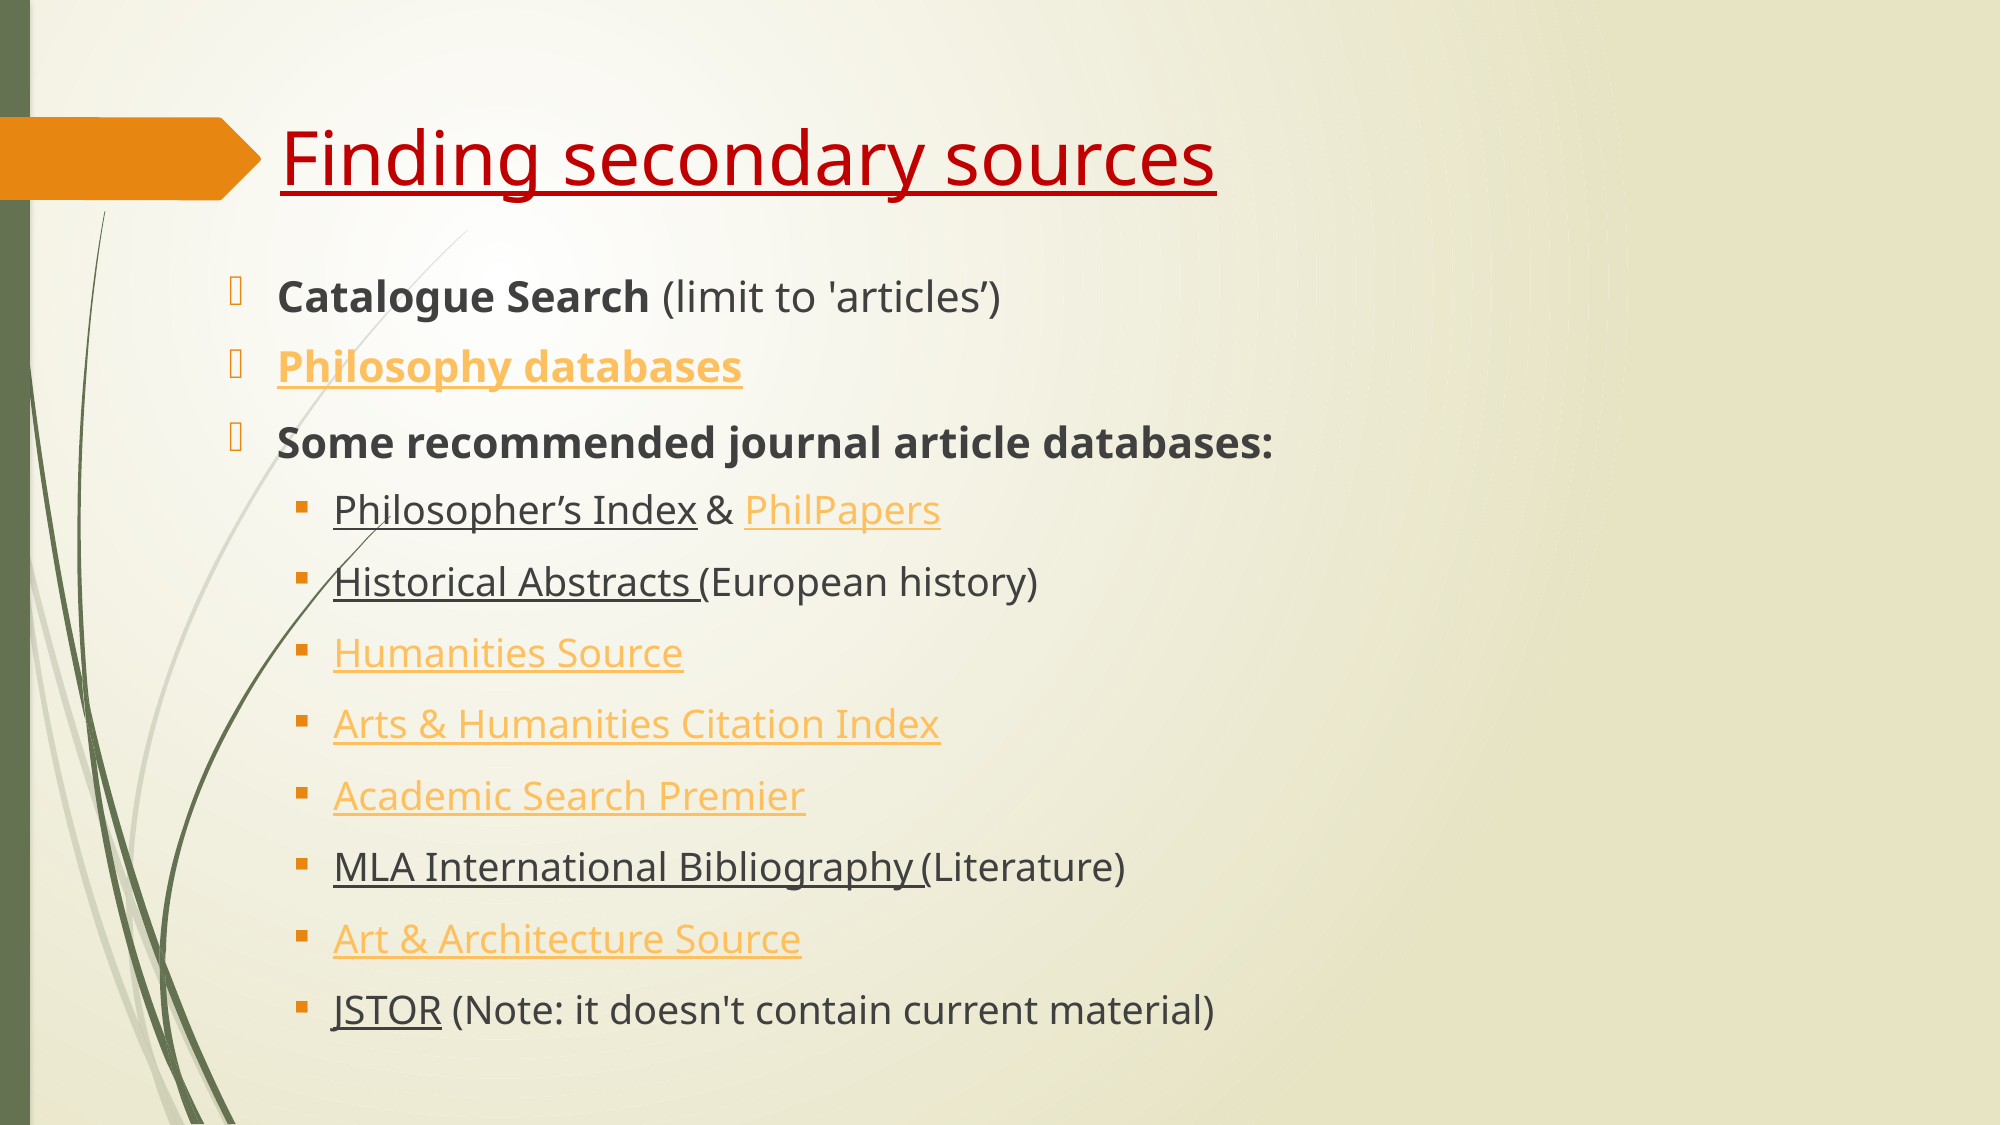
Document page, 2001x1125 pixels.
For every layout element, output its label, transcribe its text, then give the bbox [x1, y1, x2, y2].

title Finding secondary sources [265, 102, 1888, 210]
list Catalogue Search (limit to 'articles’) Philosophy databases Some recommended journal article databases: Philosopher’s Index & PhilPapers Historical Abstracts (European history) Humanities Source Arts & Humanities Citation Index Academic Search Premier MLA International Bibliography (Literature) Art & Architecture Source JSTOR (Note: it doesn't contain current material) [213, 262, 1959, 1050]
